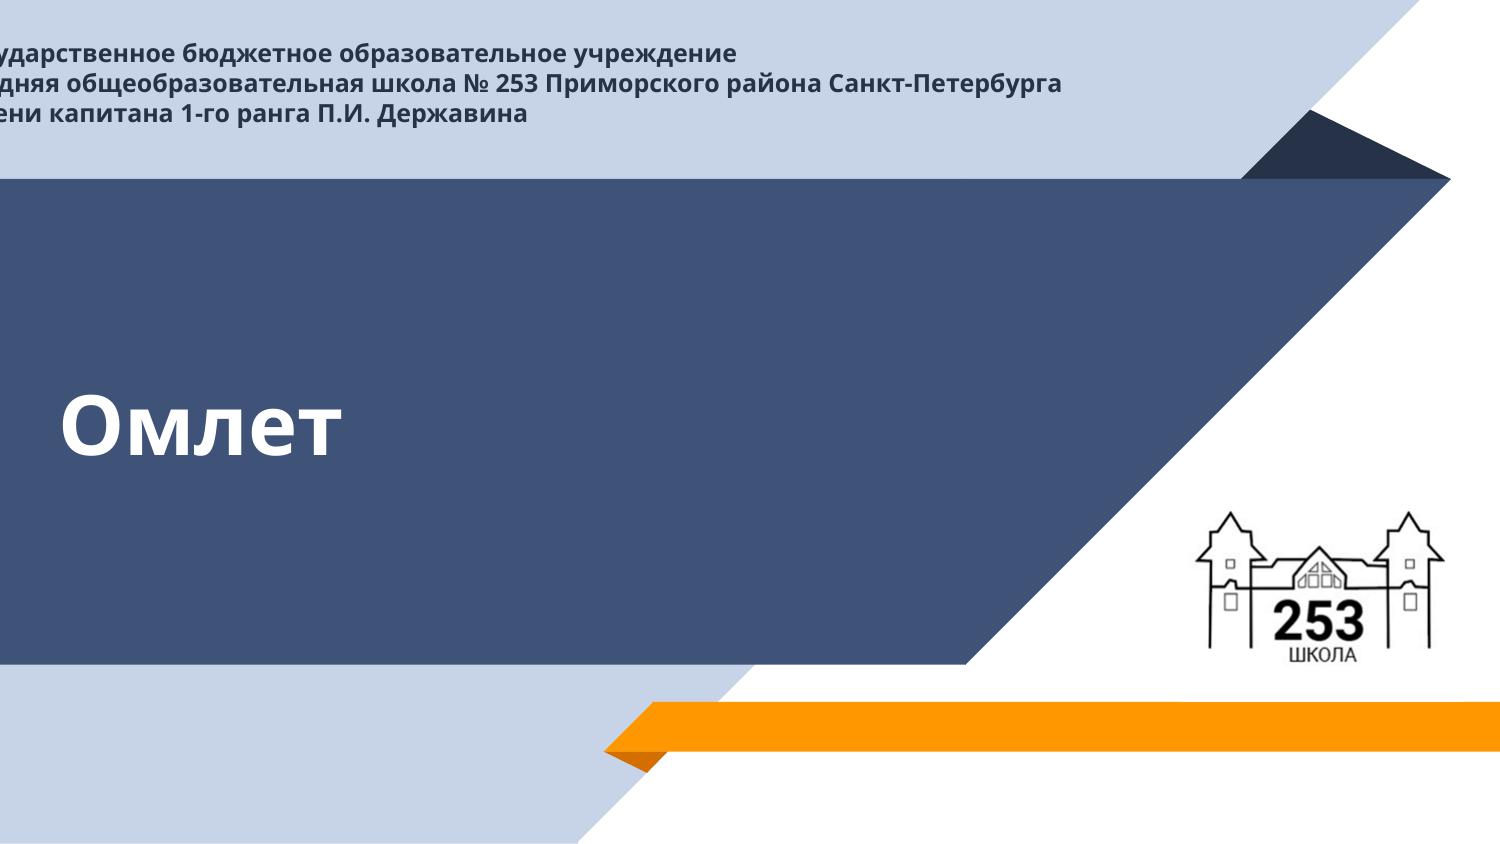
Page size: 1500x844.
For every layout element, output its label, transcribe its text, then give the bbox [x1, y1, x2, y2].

title Омлет [43, 178, 1000, 665]
picture [1180, 482, 1464, 702]
text_box Государственное бюджетное образовательное учреждение средняя общеобразовательная школа № 253 Приморского района Санкт-Петербурга имени капитана 1-го ранга П.И. Державина [0, 30, 1079, 136]
